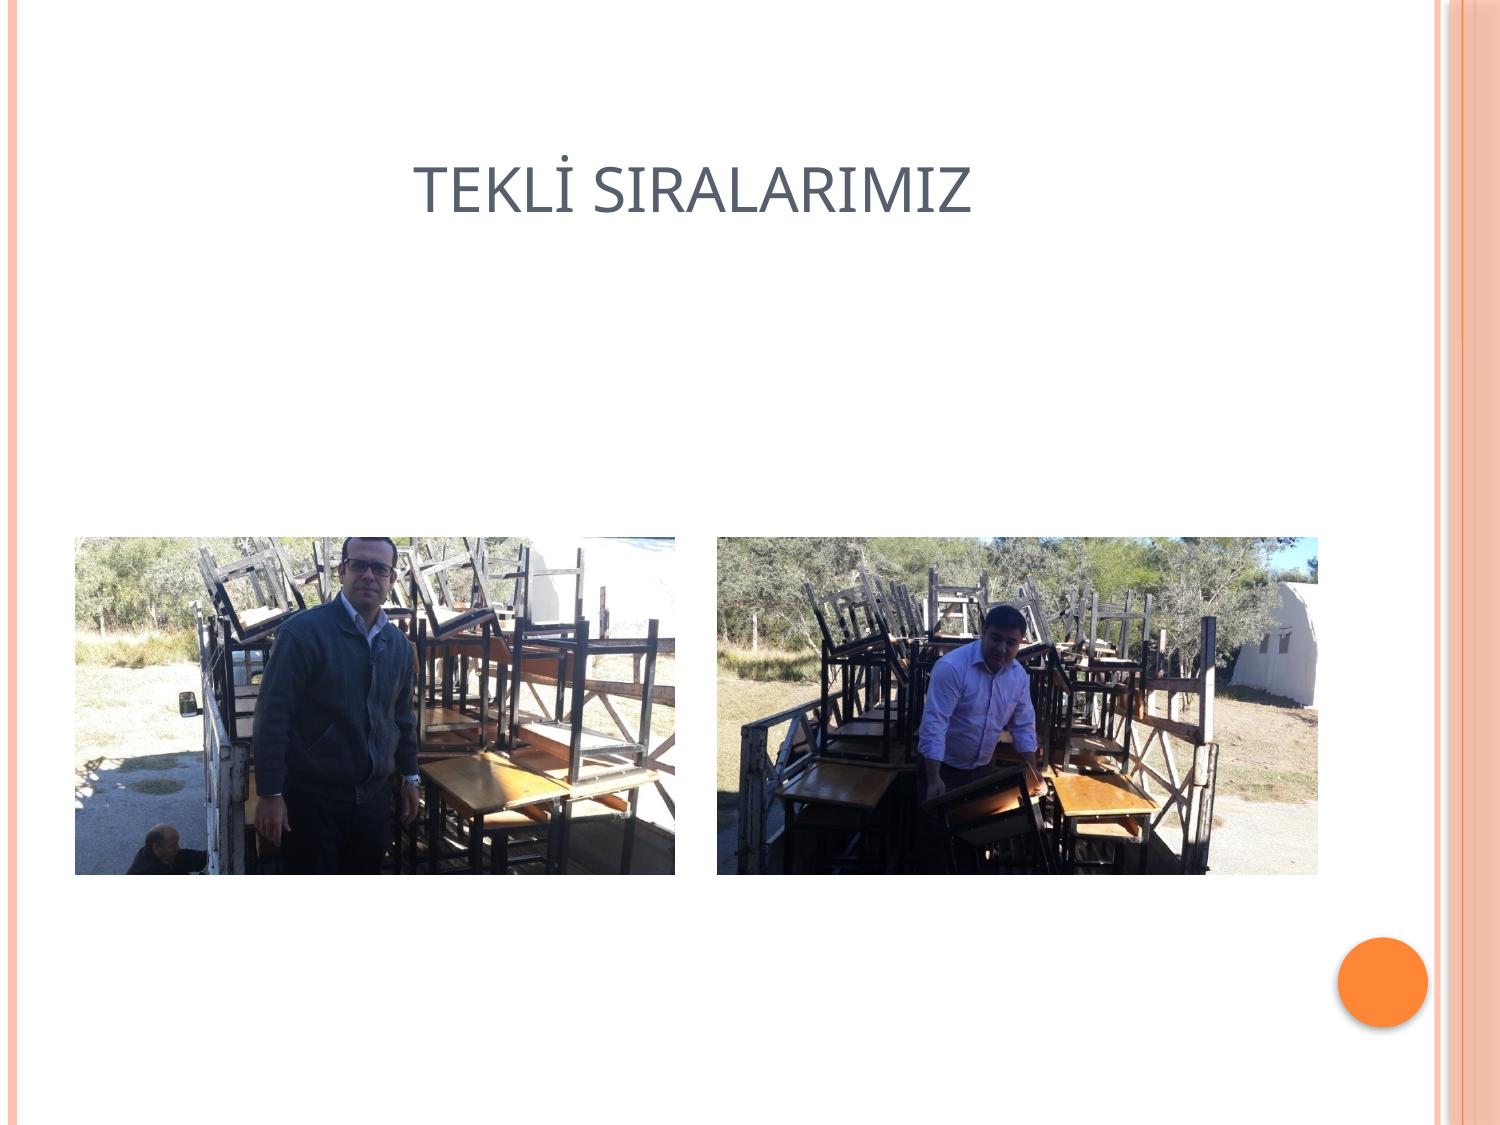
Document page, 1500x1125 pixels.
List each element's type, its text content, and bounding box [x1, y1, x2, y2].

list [716, 536, 1318, 876]
title TEKLİ SIRALARIMIZ [75, 44, 1313, 233]
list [74, 536, 676, 876]
